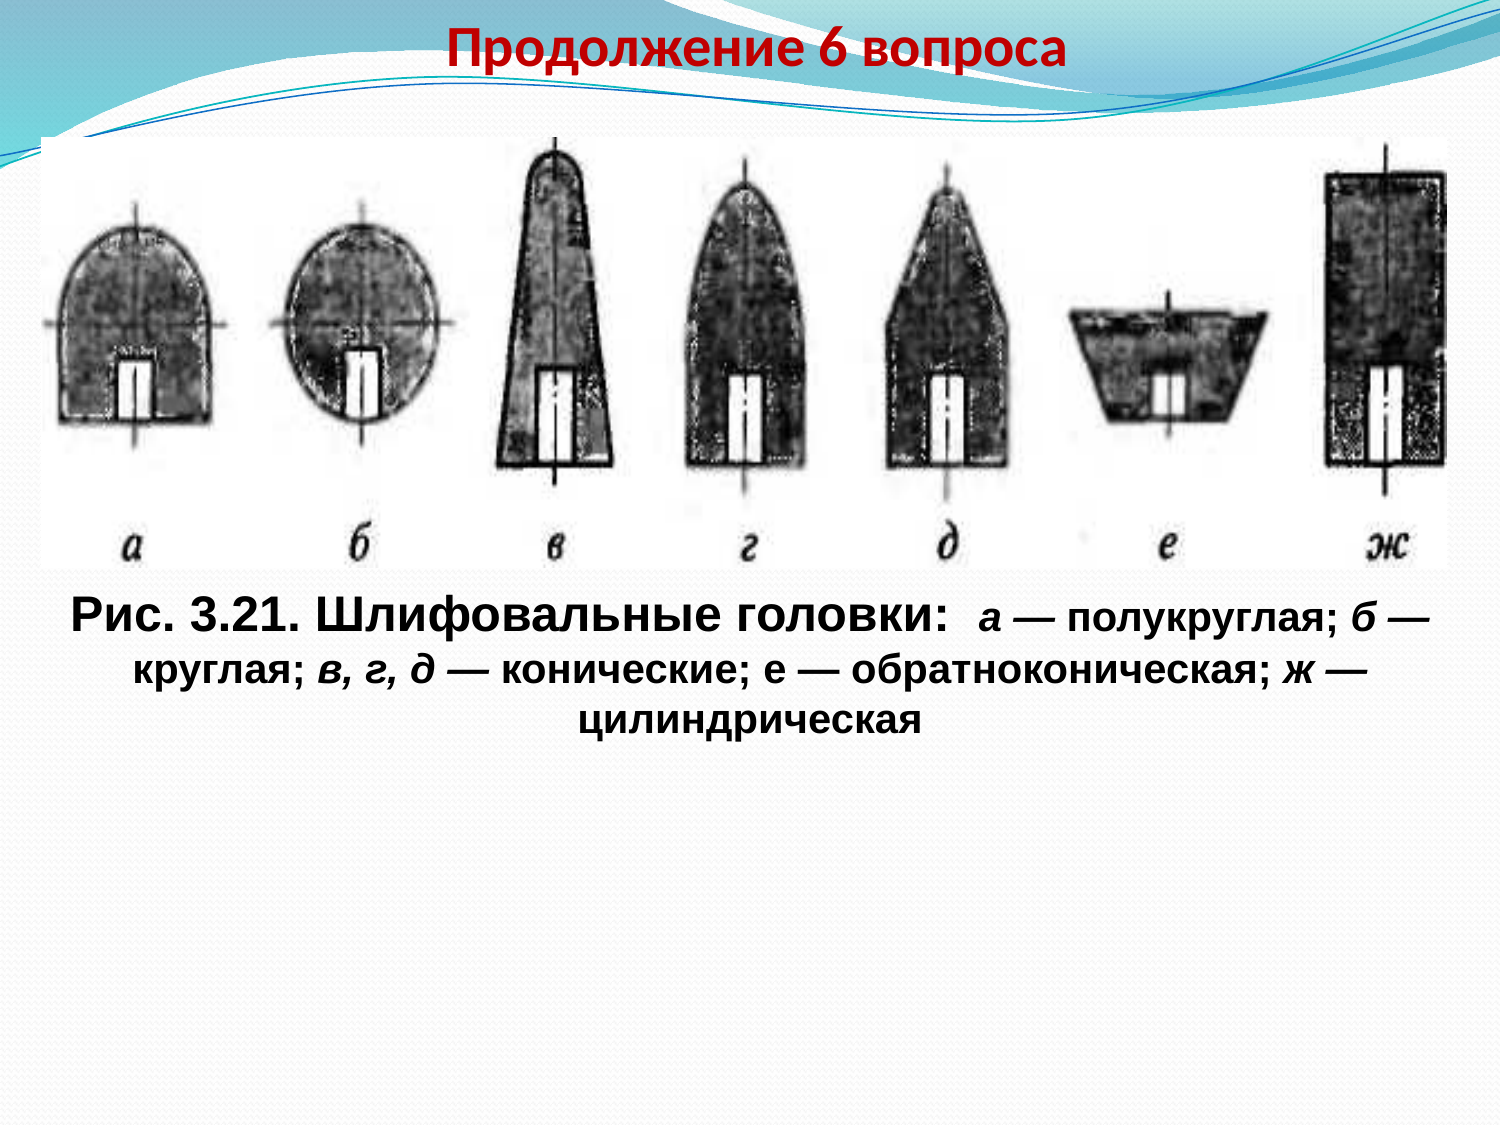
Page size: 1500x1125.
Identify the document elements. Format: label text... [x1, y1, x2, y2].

picture [41, 136, 1448, 568]
title Продолжение 6 вопроса [0, 0, 1500, 79]
text_box Рис. 3.21. Шлифовальные головки: а — полукруглая; б — круглая; в, г, д — конические; е — обратноконическая; ж — цилиндрическая [0, 574, 1500, 750]
